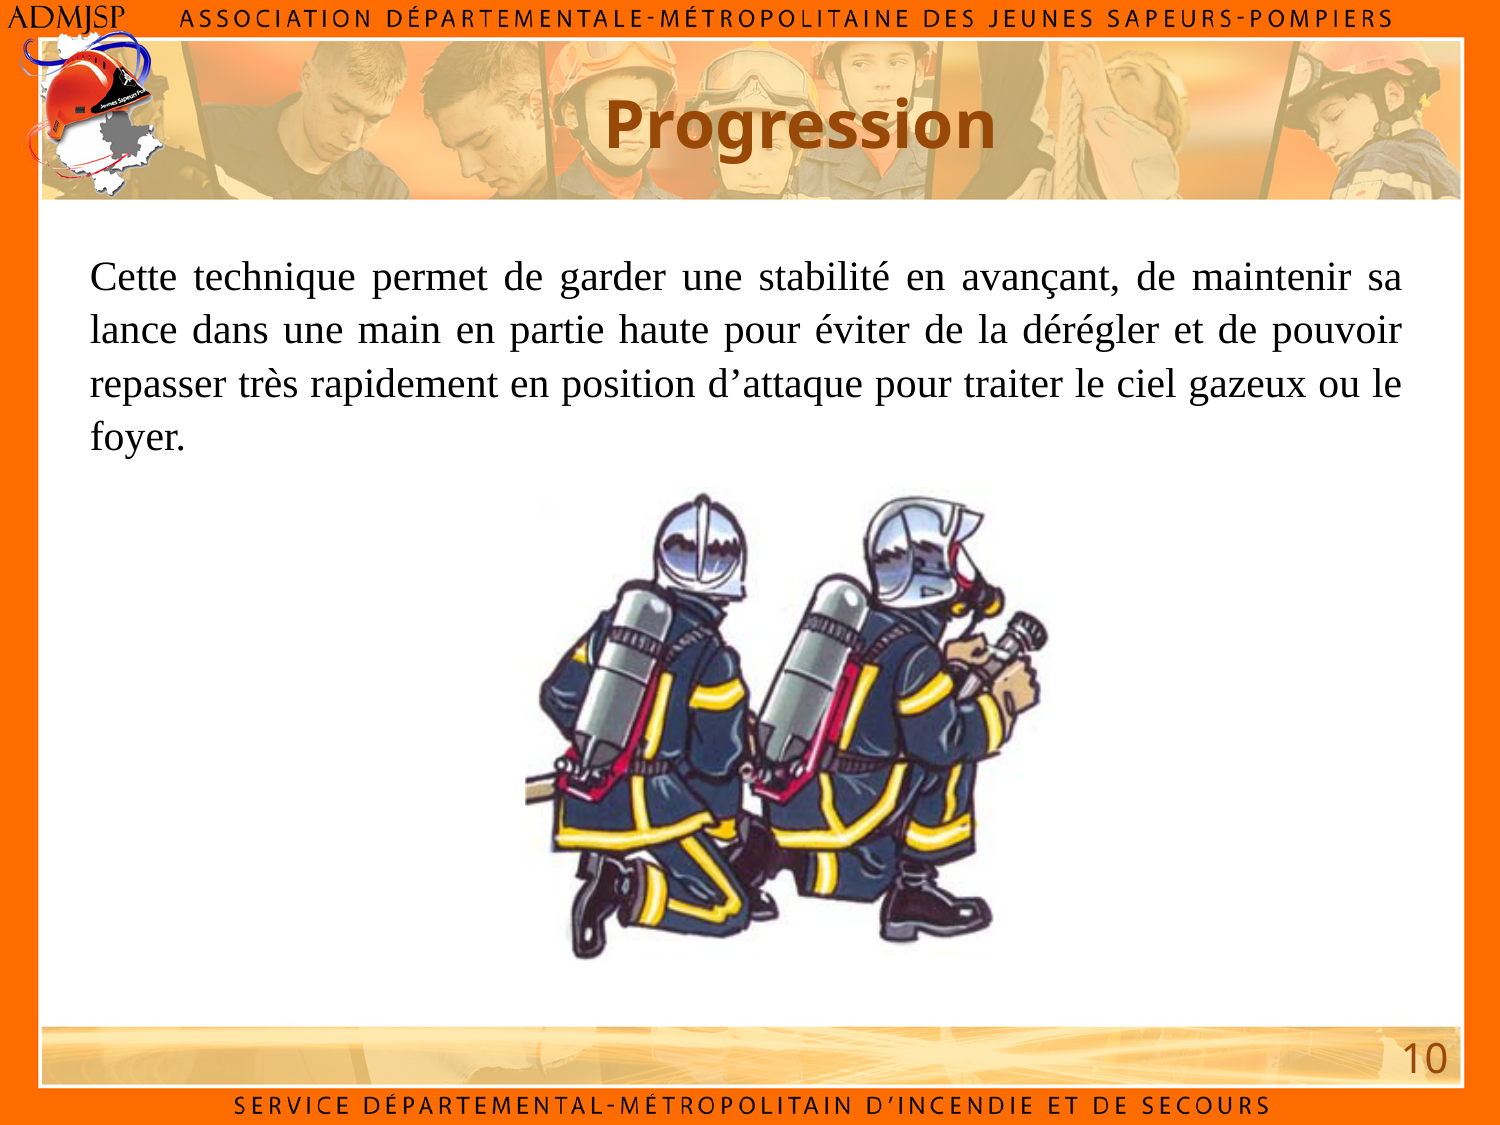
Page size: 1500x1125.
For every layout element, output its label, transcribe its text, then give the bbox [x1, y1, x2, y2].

picture [0, 0, 1500, 1125]
text_box Cette technique permet de garder une stabilité en avançant, de maintenir sa lance dans une main en partie haute pour éviter de la dérégler et de pouvoir repasser très rapidement en position d’attaque pour traiter le ciel gazeux ou le foyer. [74, 237, 1419, 467]
text_box 10 [1113, 1029, 1464, 1090]
title Progression [183, 45, 1454, 200]
